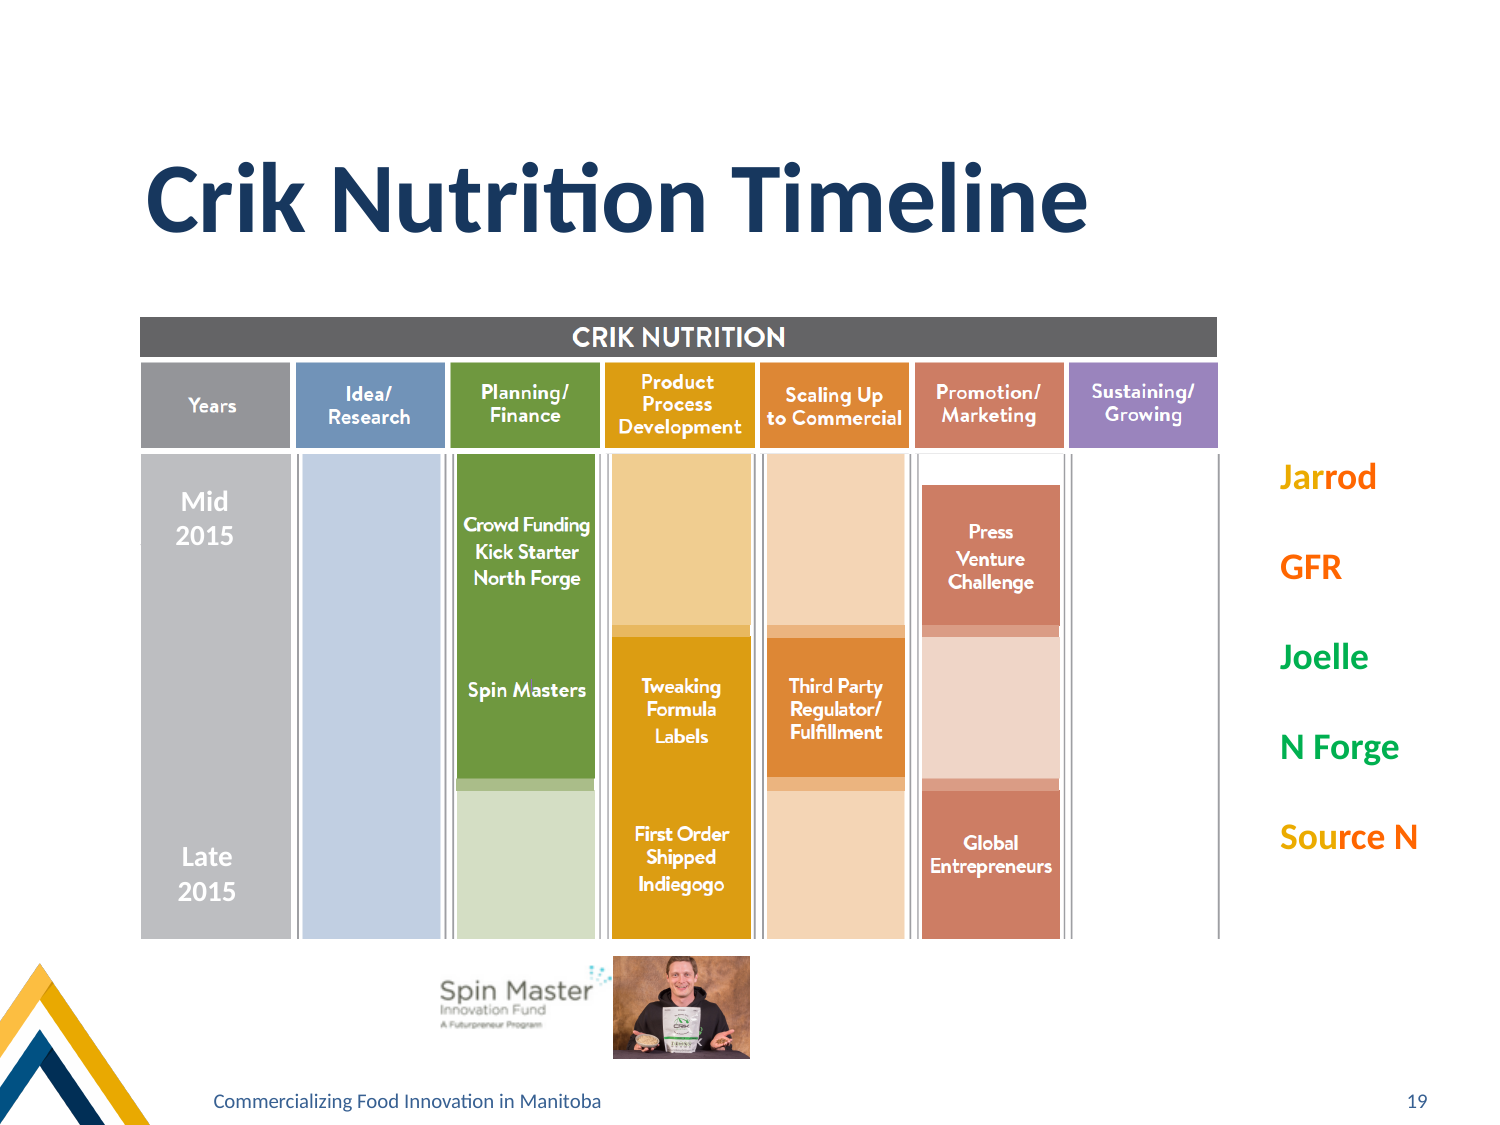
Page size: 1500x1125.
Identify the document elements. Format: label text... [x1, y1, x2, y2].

text_box Jarrod GFR Joelle N Forge Source N [1265, 444, 1443, 909]
text_box Commercializing Food Innovation in Manitoba [198, 1080, 1302, 1120]
picture [429, 946, 751, 1059]
picture [0, 962, 154, 1125]
picture [136, 312, 1223, 939]
slide_number 19 [1302, 1080, 1443, 1120]
text_box Crik Nutrition Timeline [131, 124, 1397, 334]
